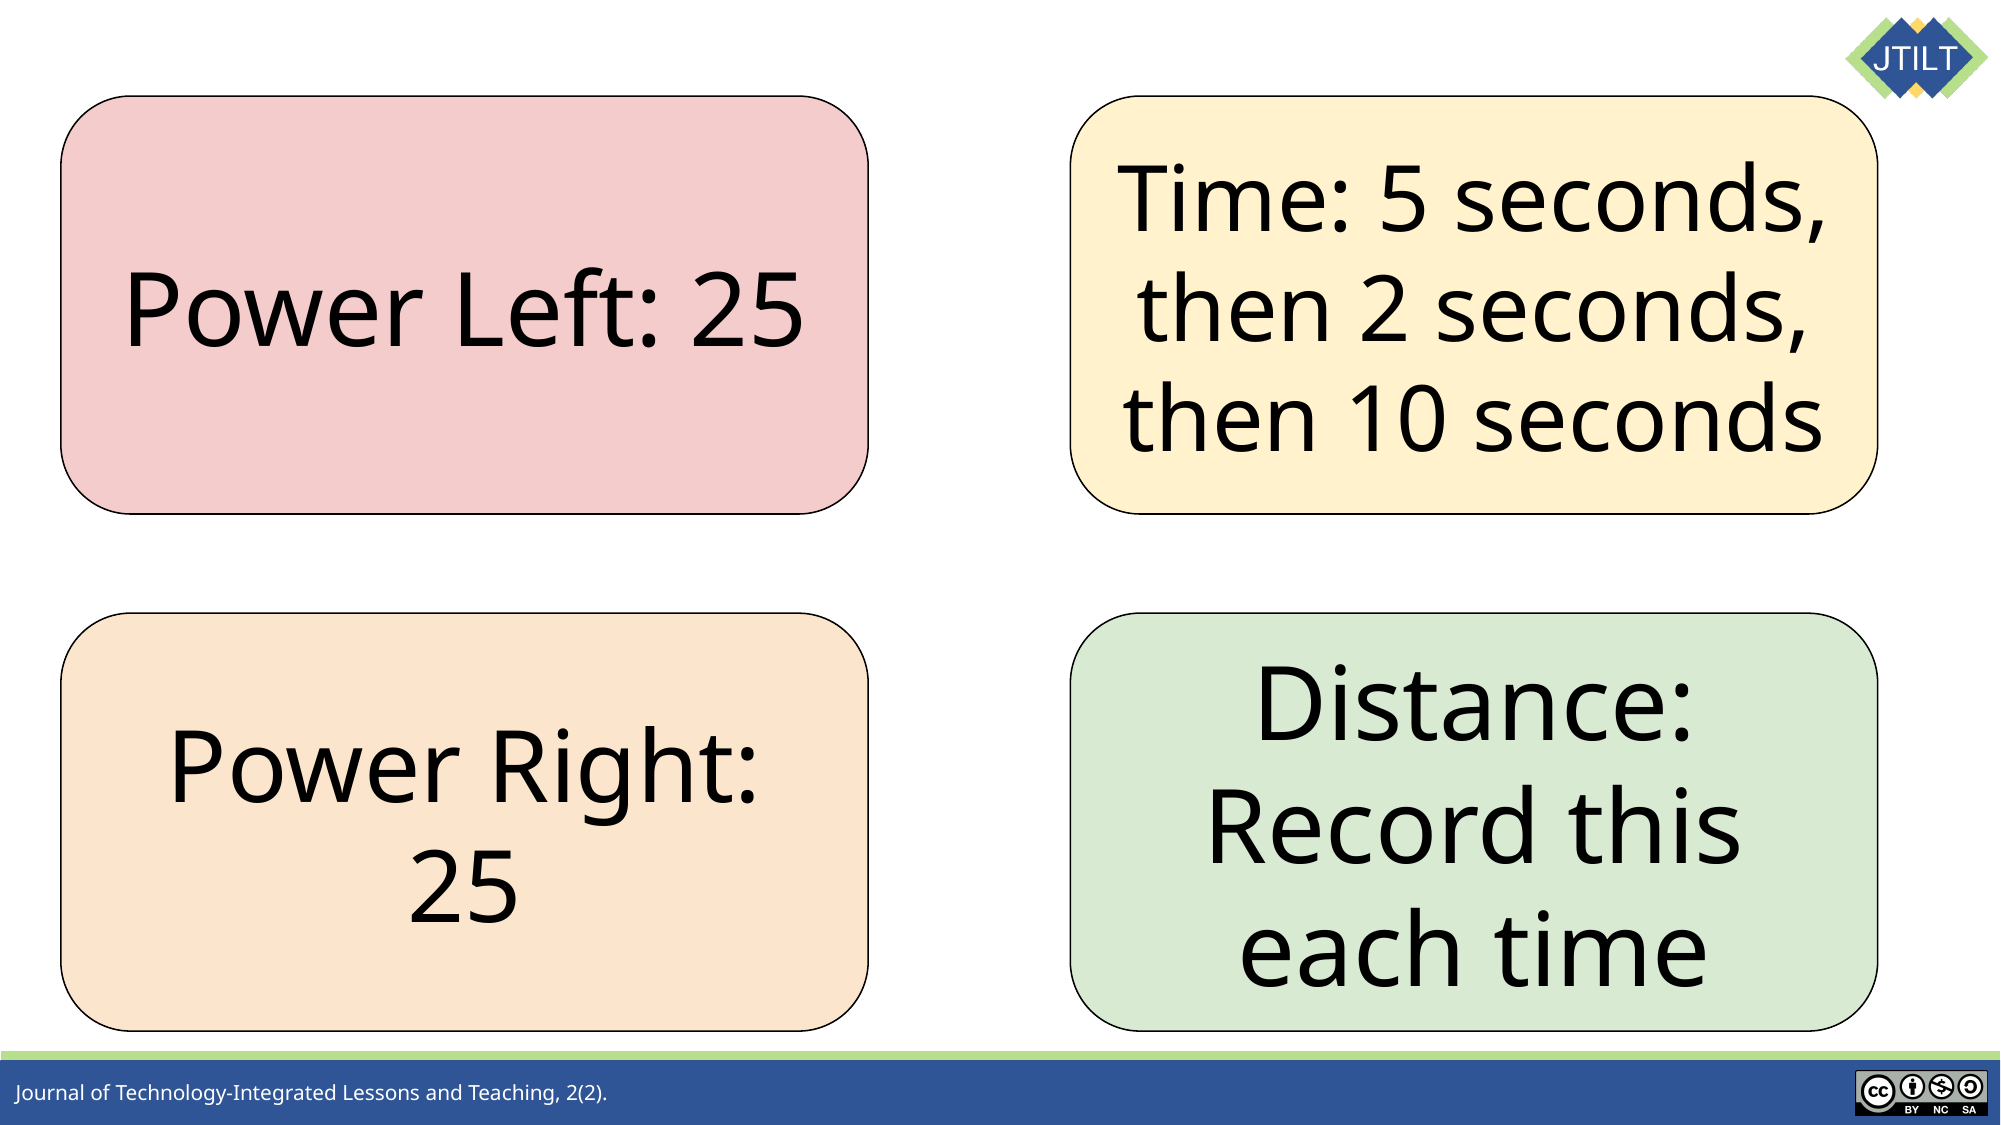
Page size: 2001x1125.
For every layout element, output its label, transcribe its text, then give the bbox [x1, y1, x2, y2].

picture [1855, 1070, 1988, 1116]
picture [1845, 17, 1988, 99]
text_box Power Right: 25 [60, 613, 869, 1032]
text_box Power Left: 25 [60, 96, 869, 515]
text_box Time: 5 seconds, then 2 seconds, then 10 seconds [1070, 96, 1878, 515]
text_box Distance: Record this each time [1070, 613, 1878, 1032]
